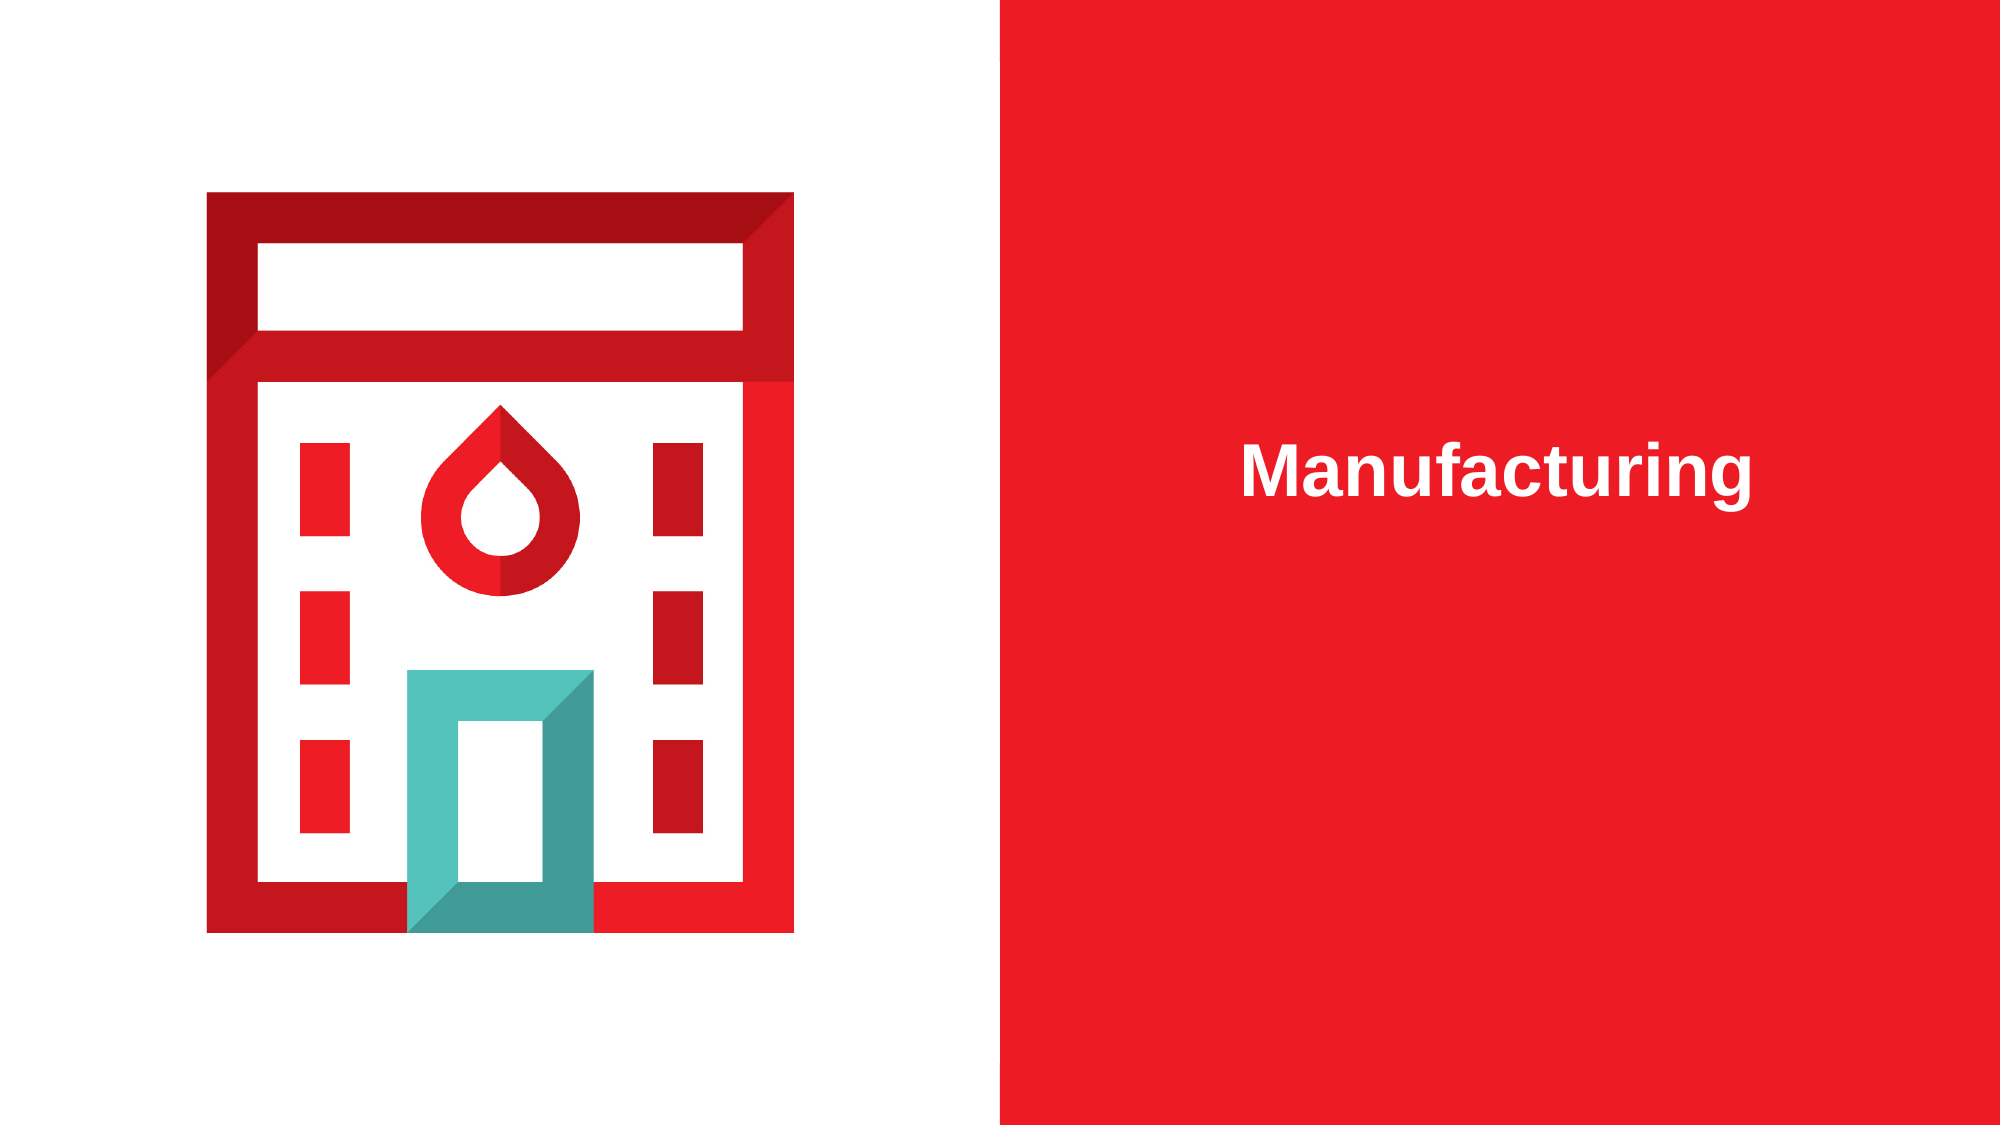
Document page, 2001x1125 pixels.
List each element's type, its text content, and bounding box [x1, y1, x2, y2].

title Manufacturing [1115, 62, 1881, 972]
picture [0, 62, 1000, 1063]
